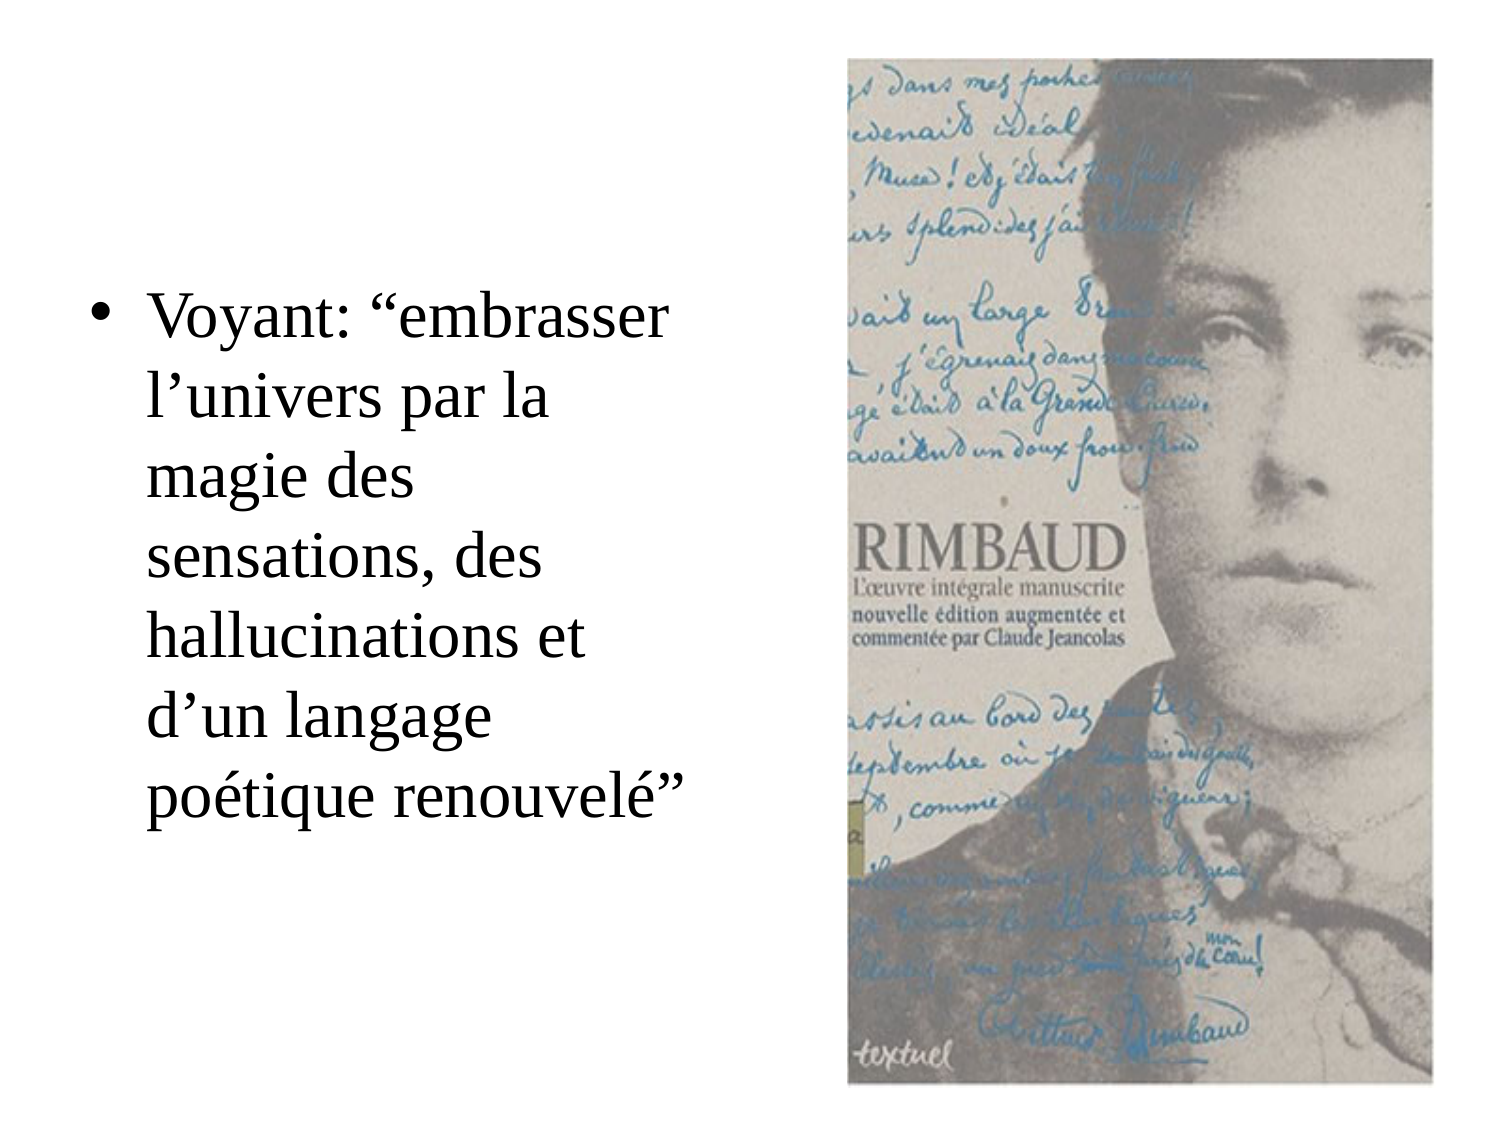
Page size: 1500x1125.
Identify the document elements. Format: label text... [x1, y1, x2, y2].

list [846, 58, 1436, 1088]
list Voyant: “embrasser l’univers par la magie des sensations, des hallucinations et d’un langage poétique renouvelé” [74, 263, 738, 1004]
